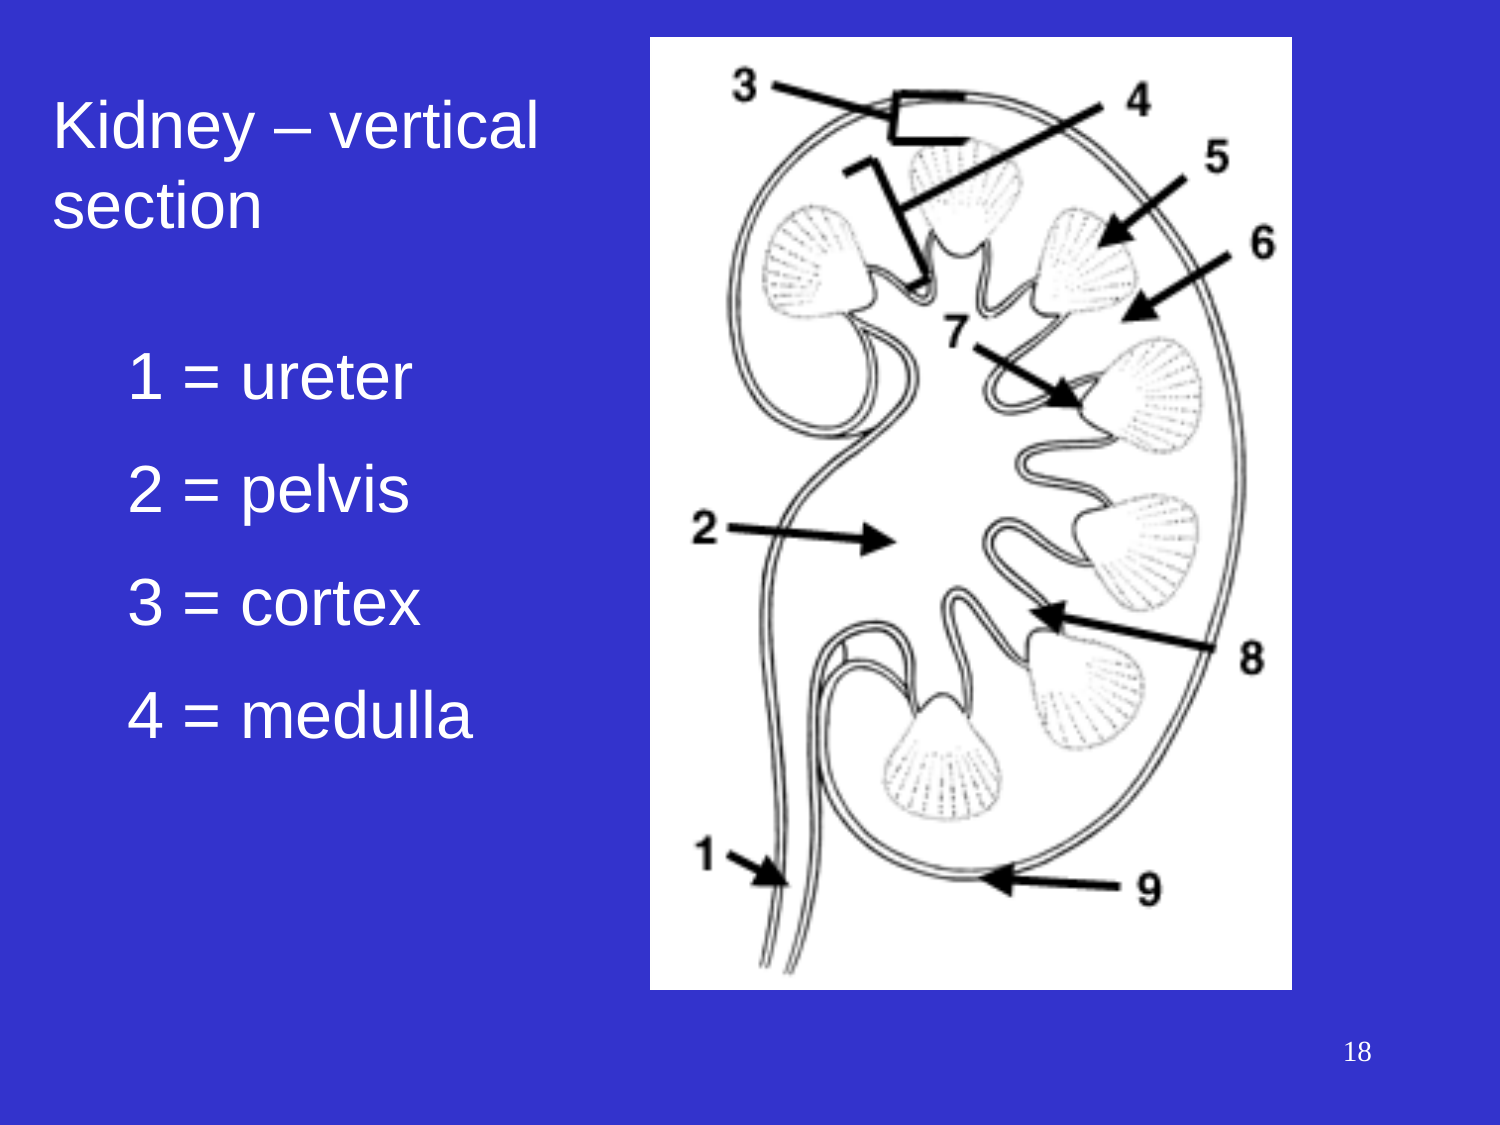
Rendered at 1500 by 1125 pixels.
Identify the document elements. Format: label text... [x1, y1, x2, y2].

picture [649, 36, 1293, 990]
slide_number 18 [1074, 1024, 1388, 1101]
text_box Kidney – vertical section [37, 74, 575, 250]
list 1 = ureter 2 = pelvis 3 = cortex 4 = medulla [112, 324, 513, 1000]
